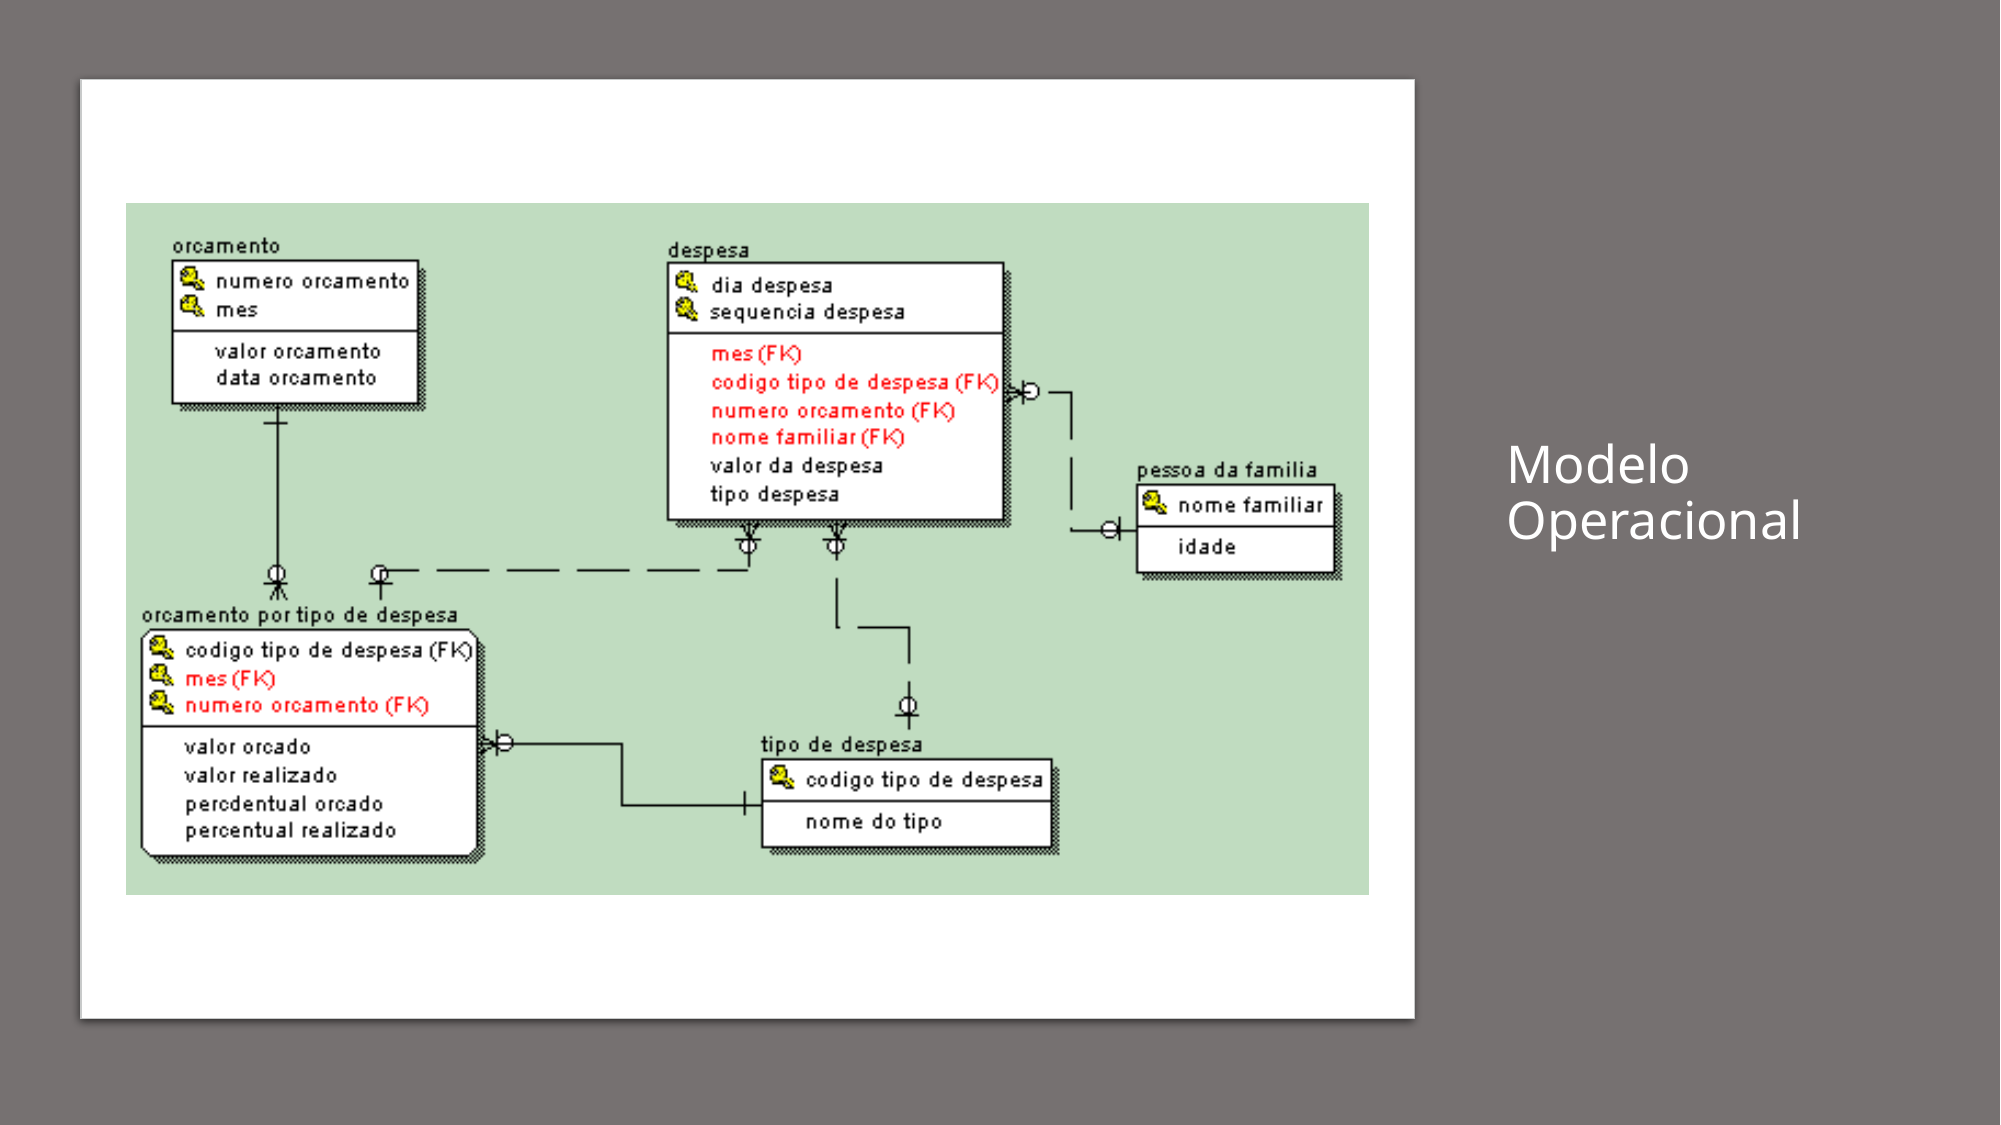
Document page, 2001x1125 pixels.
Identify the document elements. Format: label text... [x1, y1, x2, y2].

text_box [80, 78, 1415, 1019]
title Modelo Operacional [1491, 101, 1921, 888]
text_box [0, 0, 2000, 1125]
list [126, 203, 1369, 895]
